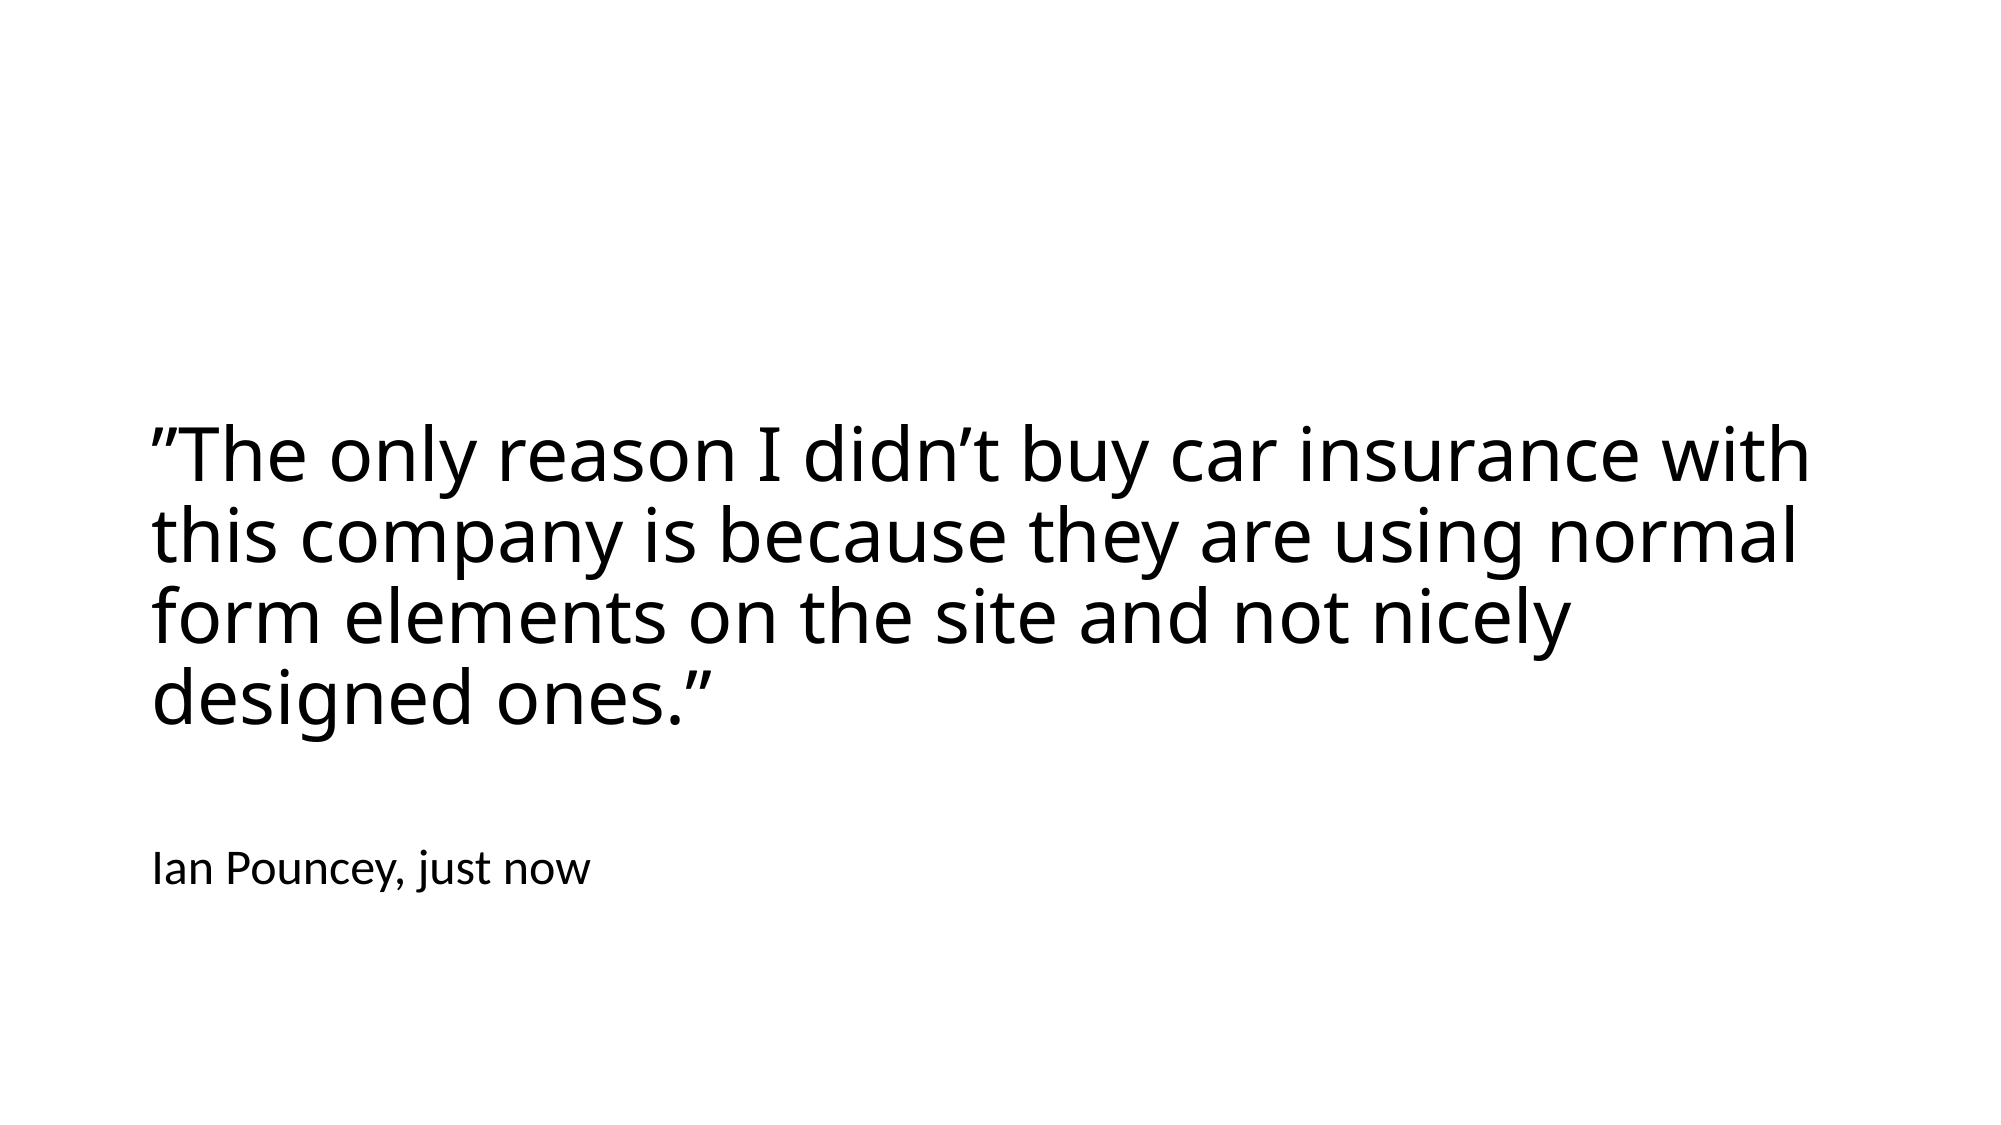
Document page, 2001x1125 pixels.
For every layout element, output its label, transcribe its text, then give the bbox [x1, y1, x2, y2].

list Ian Pouncey, just now [136, 752, 1862, 999]
title ”The only reason I didn’t buy car insurance with this company is because they are using normal form elements on the site and not nicely designed ones.” [136, 280, 1862, 749]
